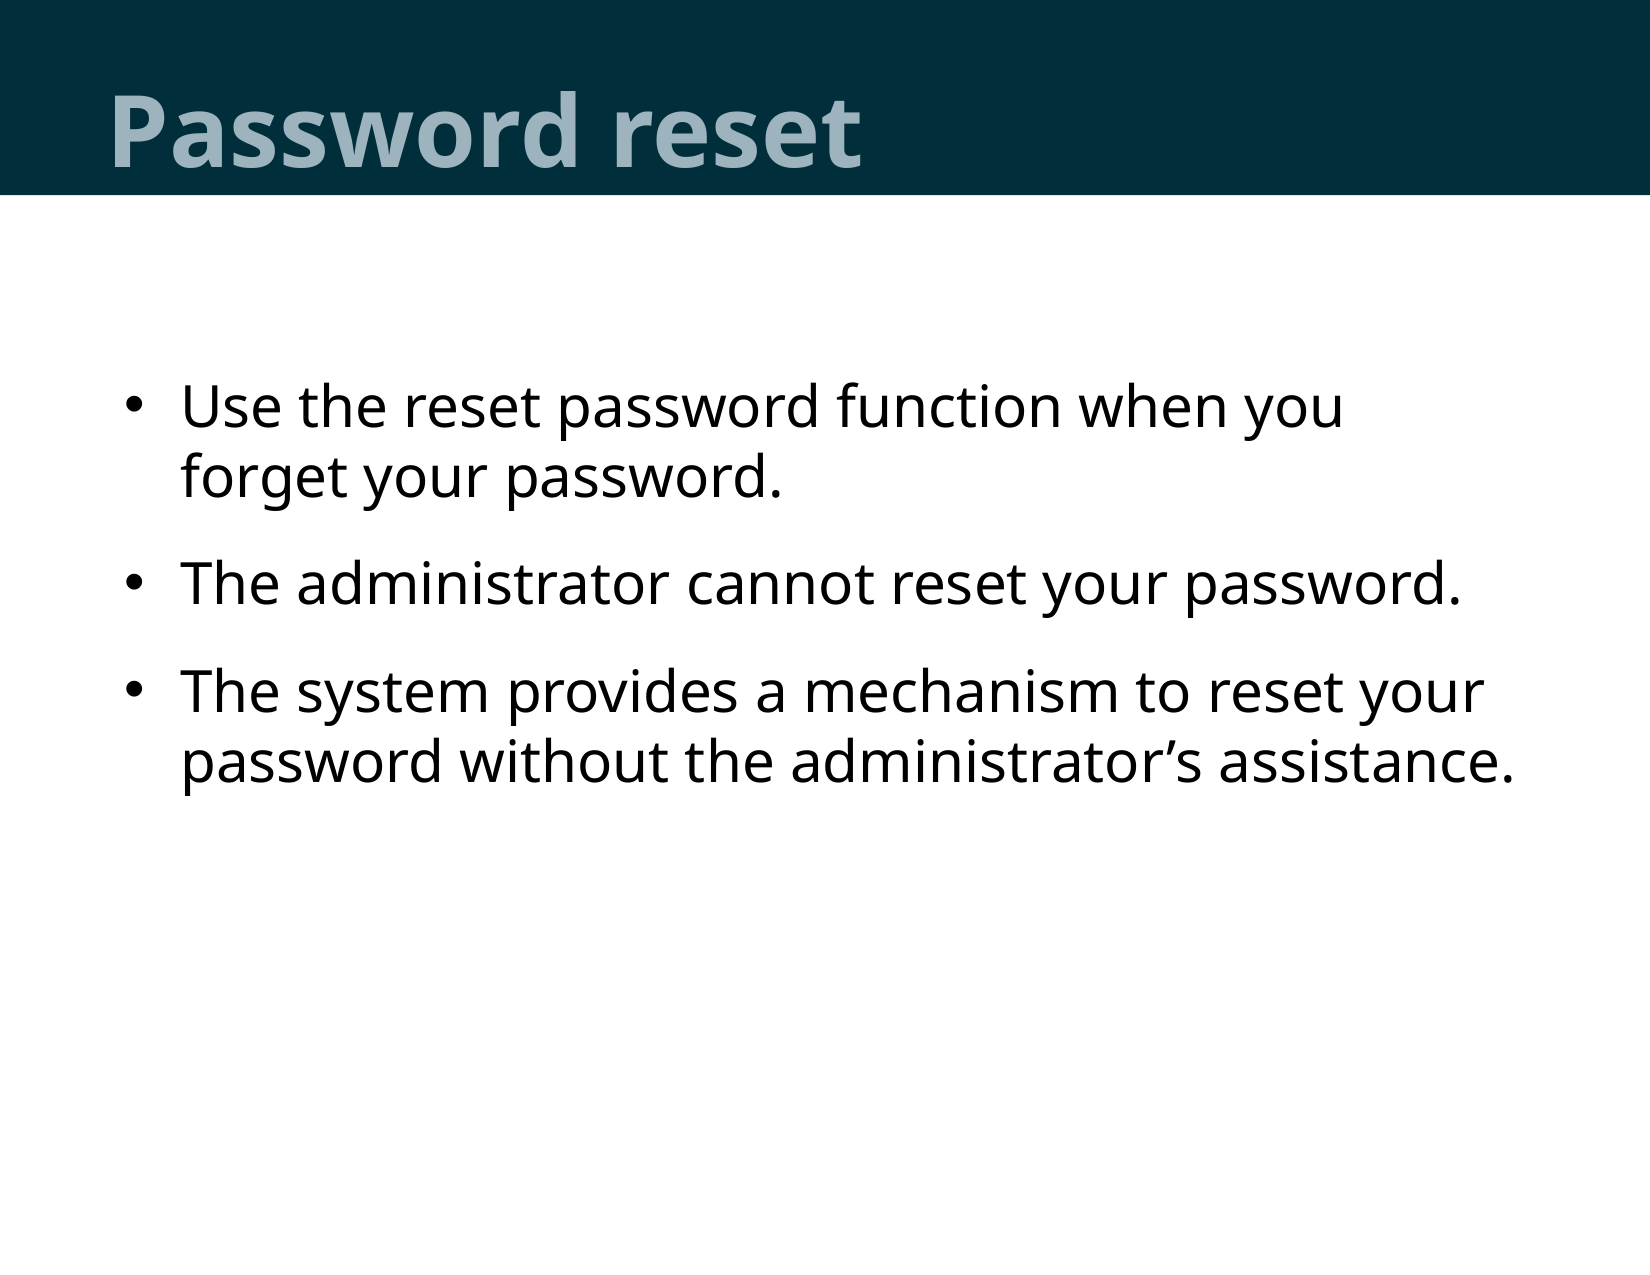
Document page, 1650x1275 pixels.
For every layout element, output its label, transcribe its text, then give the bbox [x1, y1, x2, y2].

list Use the reset password function when you forget your password. The administrator cannot reset your password. The system provides a mechanism to reset your password without the administrator’s assistance. [109, 361, 1541, 938]
title Password reset [92, 60, 1524, 248]
